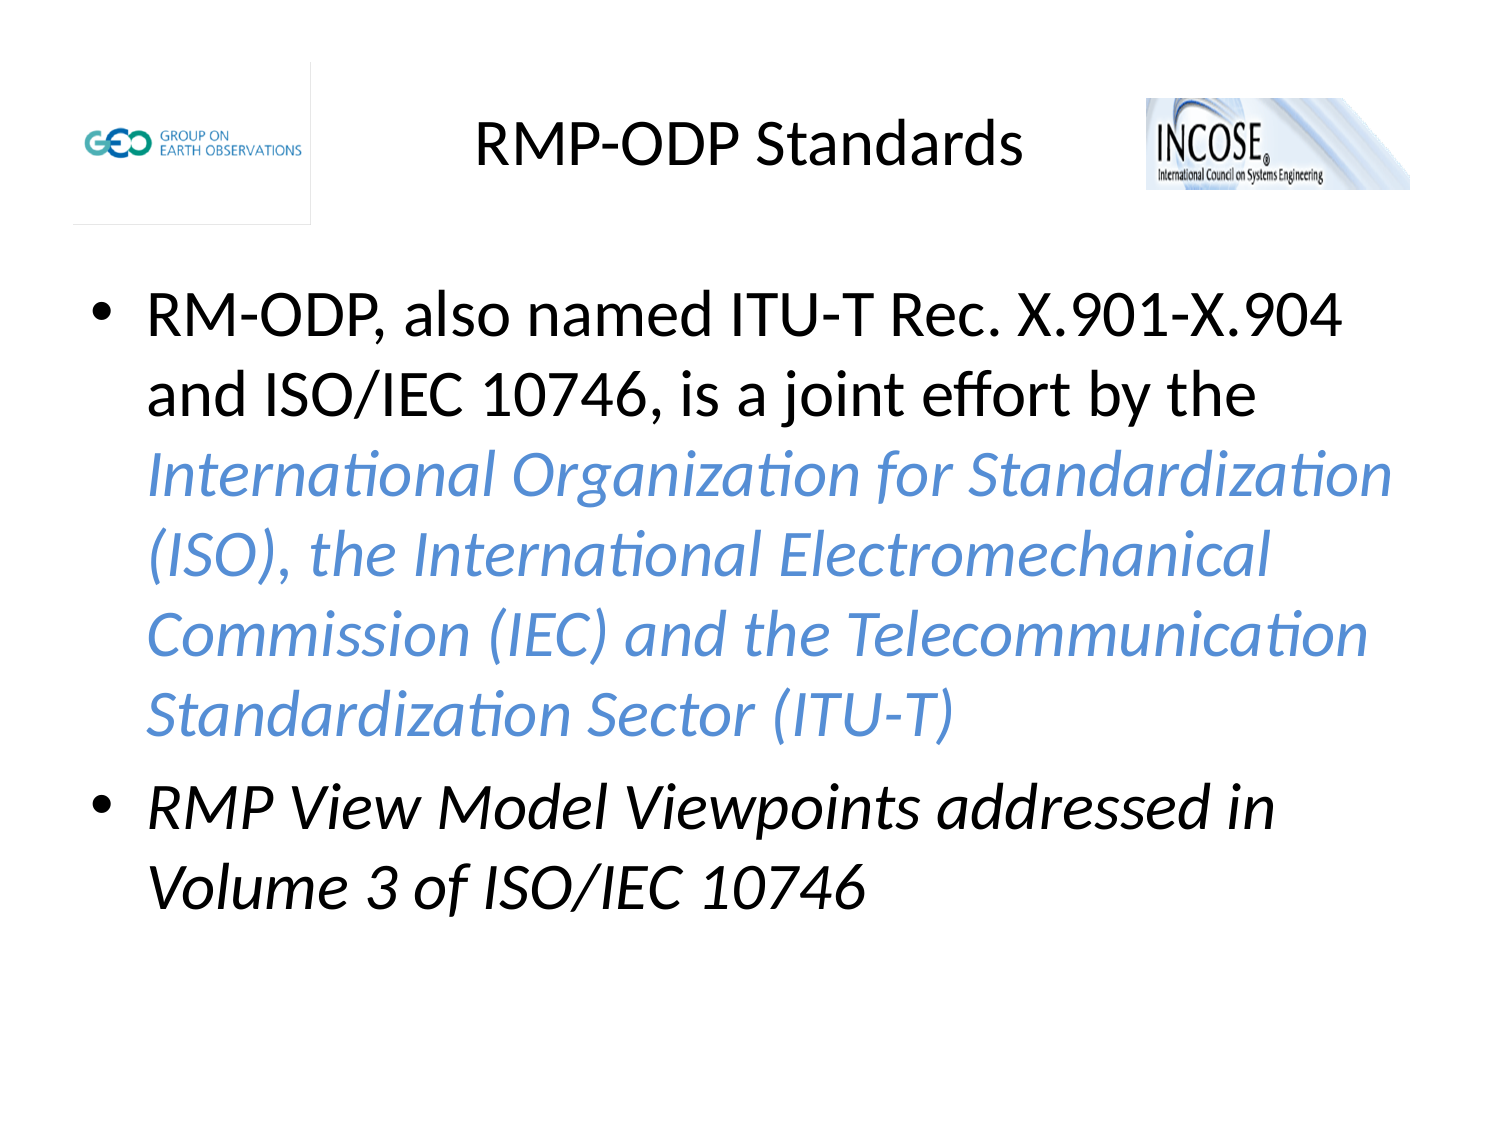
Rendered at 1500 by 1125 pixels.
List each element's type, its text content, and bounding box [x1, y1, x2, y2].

list RM-ODP, also named ITU-T Rec. X.901-X.904 and ISO/IEC 10746, is a joint effort by the International Organization for Standardization (ISO), the International Electromechanical Commission (IEC) and the Telecommunication Standardization Sector (ITU-T) RMP View Model Viewpoints addressed in Volume 3 of ISO/IEC 10746 [75, 262, 1425, 1005]
title RMP-ODP Standards [75, 45, 1425, 233]
